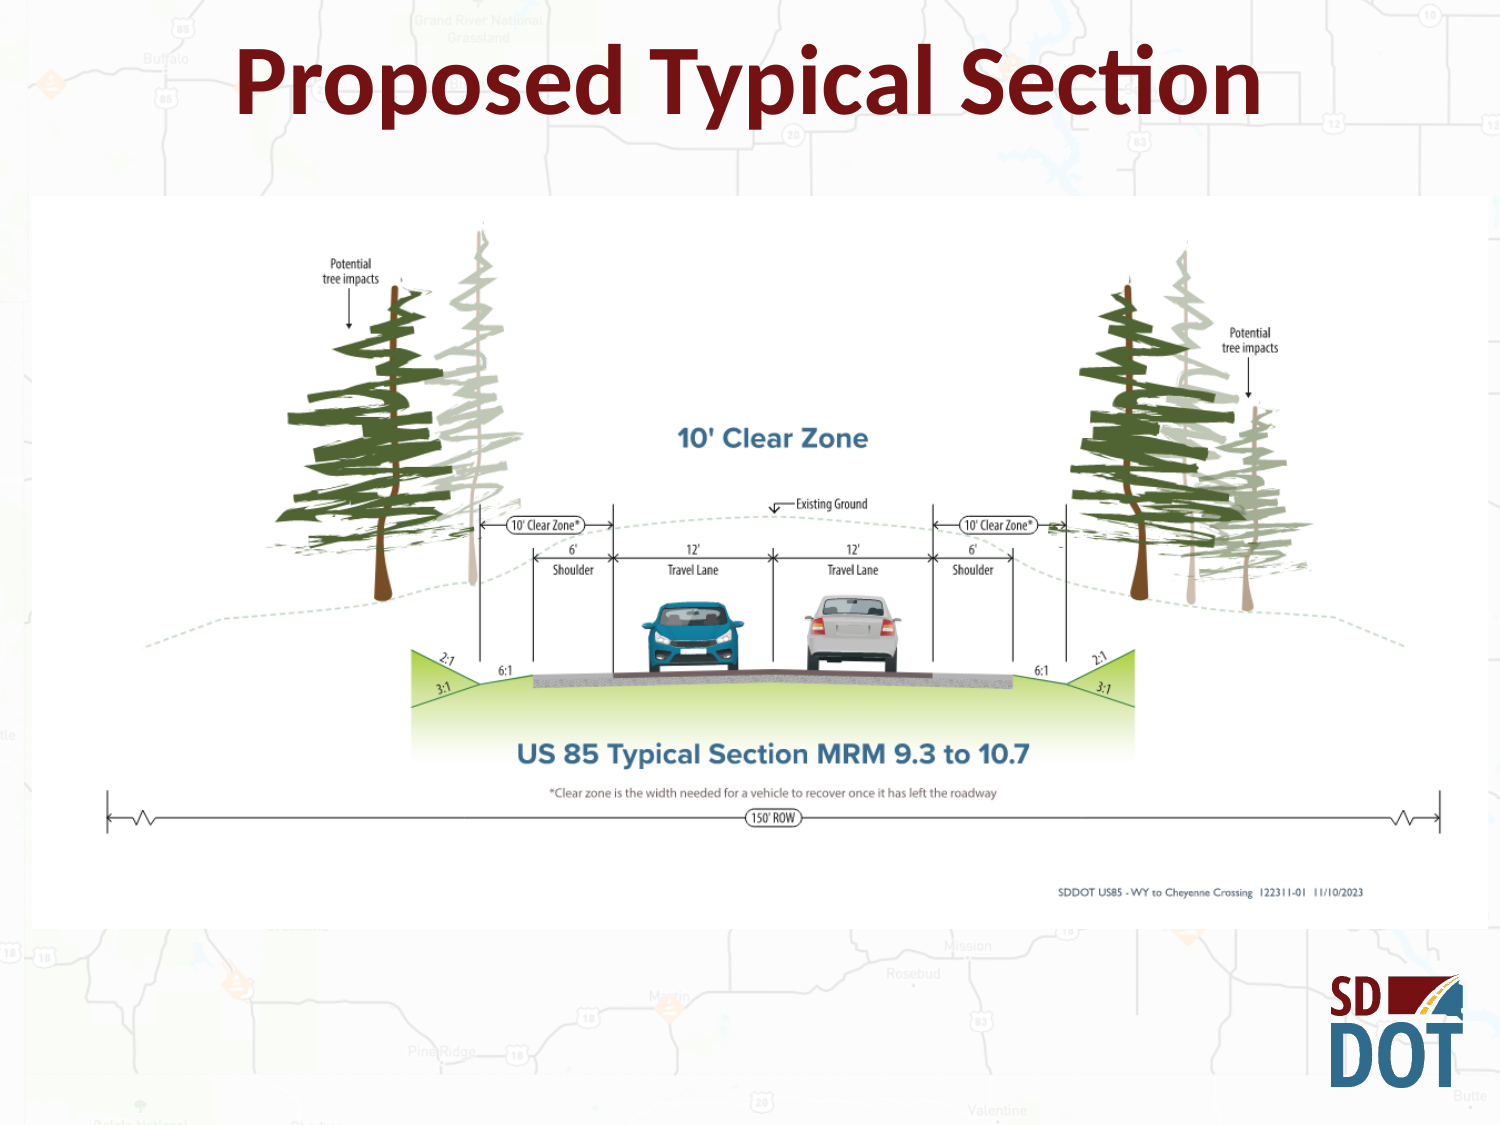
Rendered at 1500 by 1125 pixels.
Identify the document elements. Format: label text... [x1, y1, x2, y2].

picture [0, 0, 1500, 1125]
text_box Proposed Typical Section [74, 0, 1425, 150]
